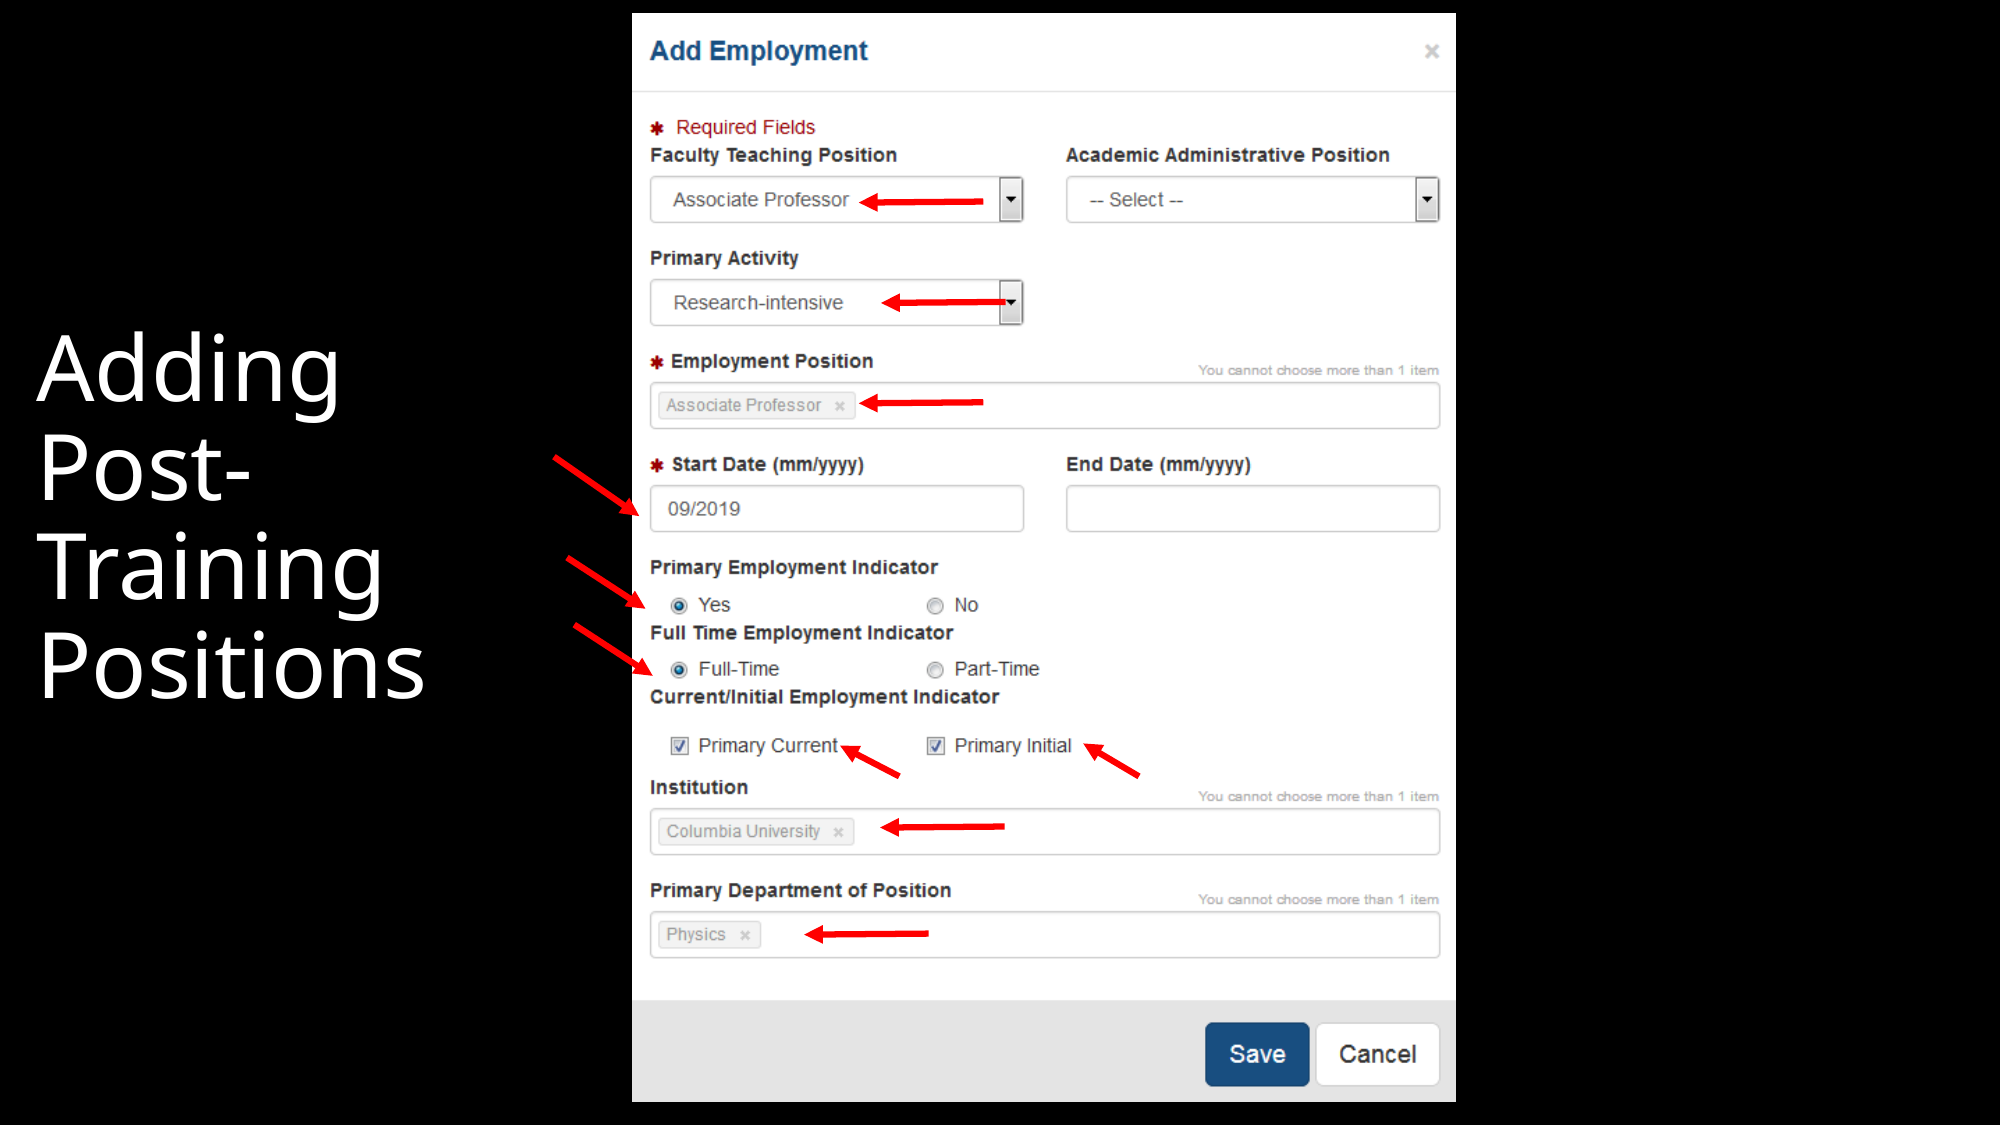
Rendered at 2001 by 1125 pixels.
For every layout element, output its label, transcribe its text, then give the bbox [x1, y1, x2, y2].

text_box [1083, 743, 1140, 777]
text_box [574, 624, 653, 676]
picture [632, 13, 1456, 1102]
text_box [553, 456, 640, 517]
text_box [840, 745, 900, 777]
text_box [567, 557, 646, 609]
title Adding Post-Training Positions [21, 48, 528, 993]
